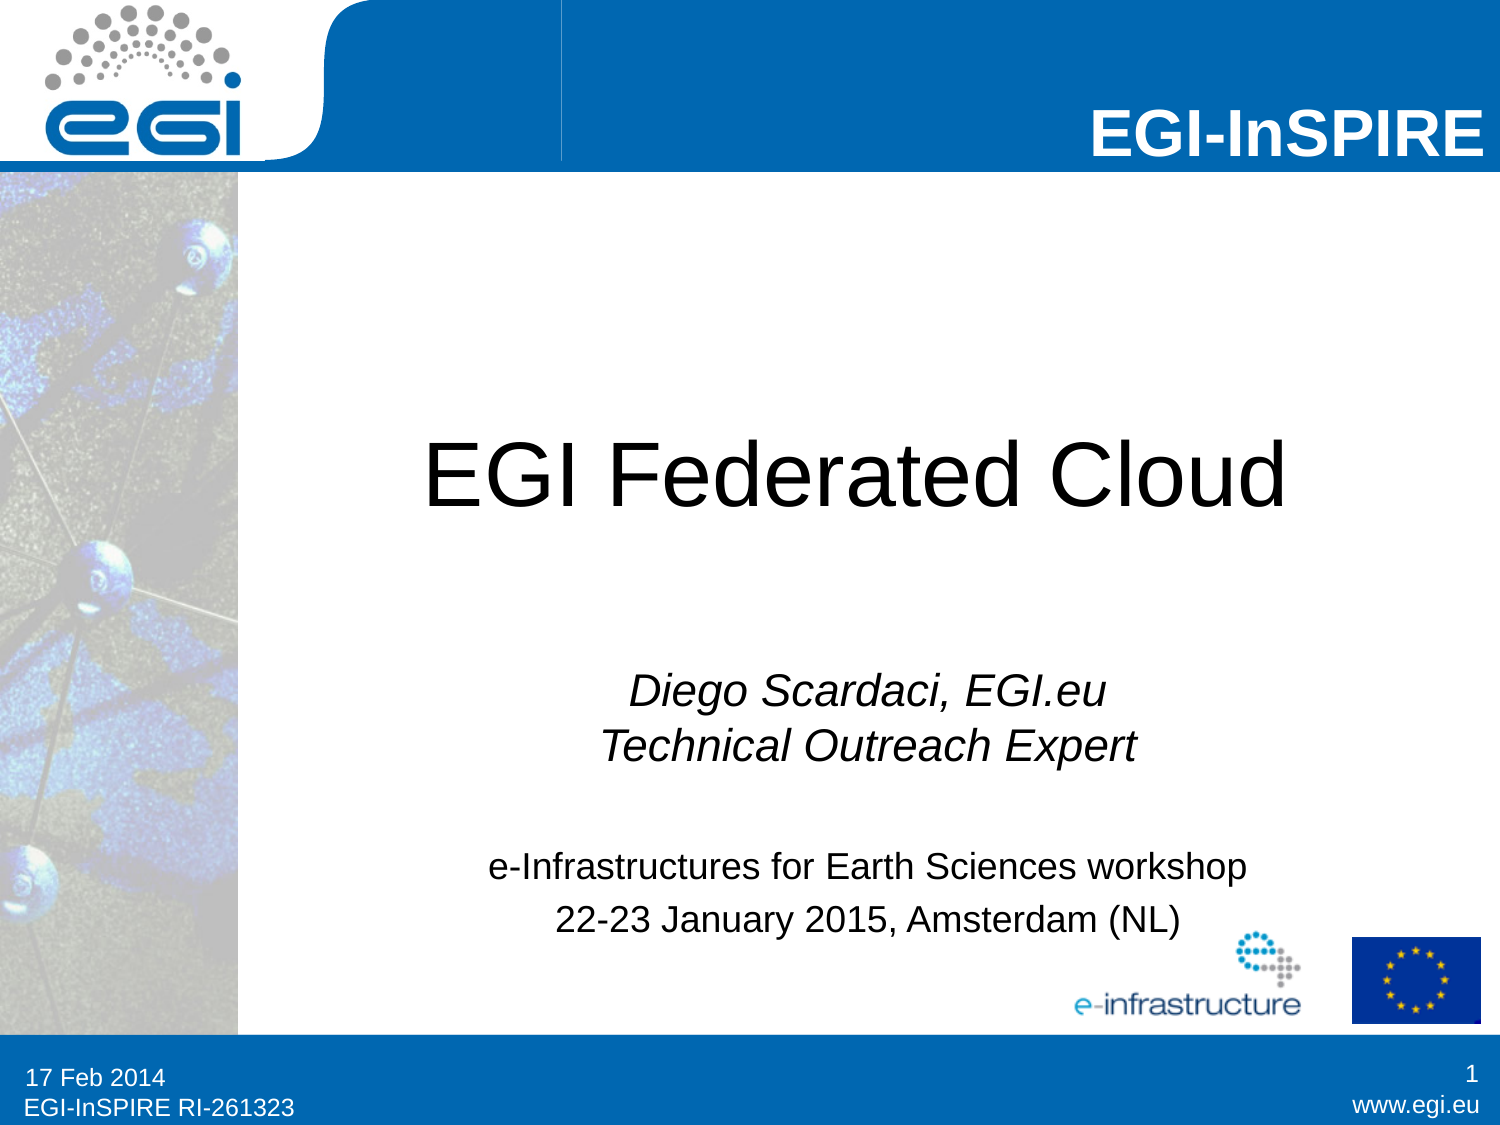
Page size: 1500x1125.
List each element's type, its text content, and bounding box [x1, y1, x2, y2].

picture [1352, 937, 1481, 1024]
picture [1069, 925, 1307, 1022]
title EGI Federated Cloud [265, 349, 1447, 591]
subtitle Diego Scardaci, EGI.eu Technical Outreach Expert e-Infrastructures for Earth Sciences workshop 22-23 January 2015, Amsterdam (NL) [336, 597, 1400, 913]
picture [0, 0, 265, 161]
picture [0, 172, 238, 1034]
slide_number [10, 1046, 361, 1106]
slide_number 1 [1144, 1042, 1495, 1103]
